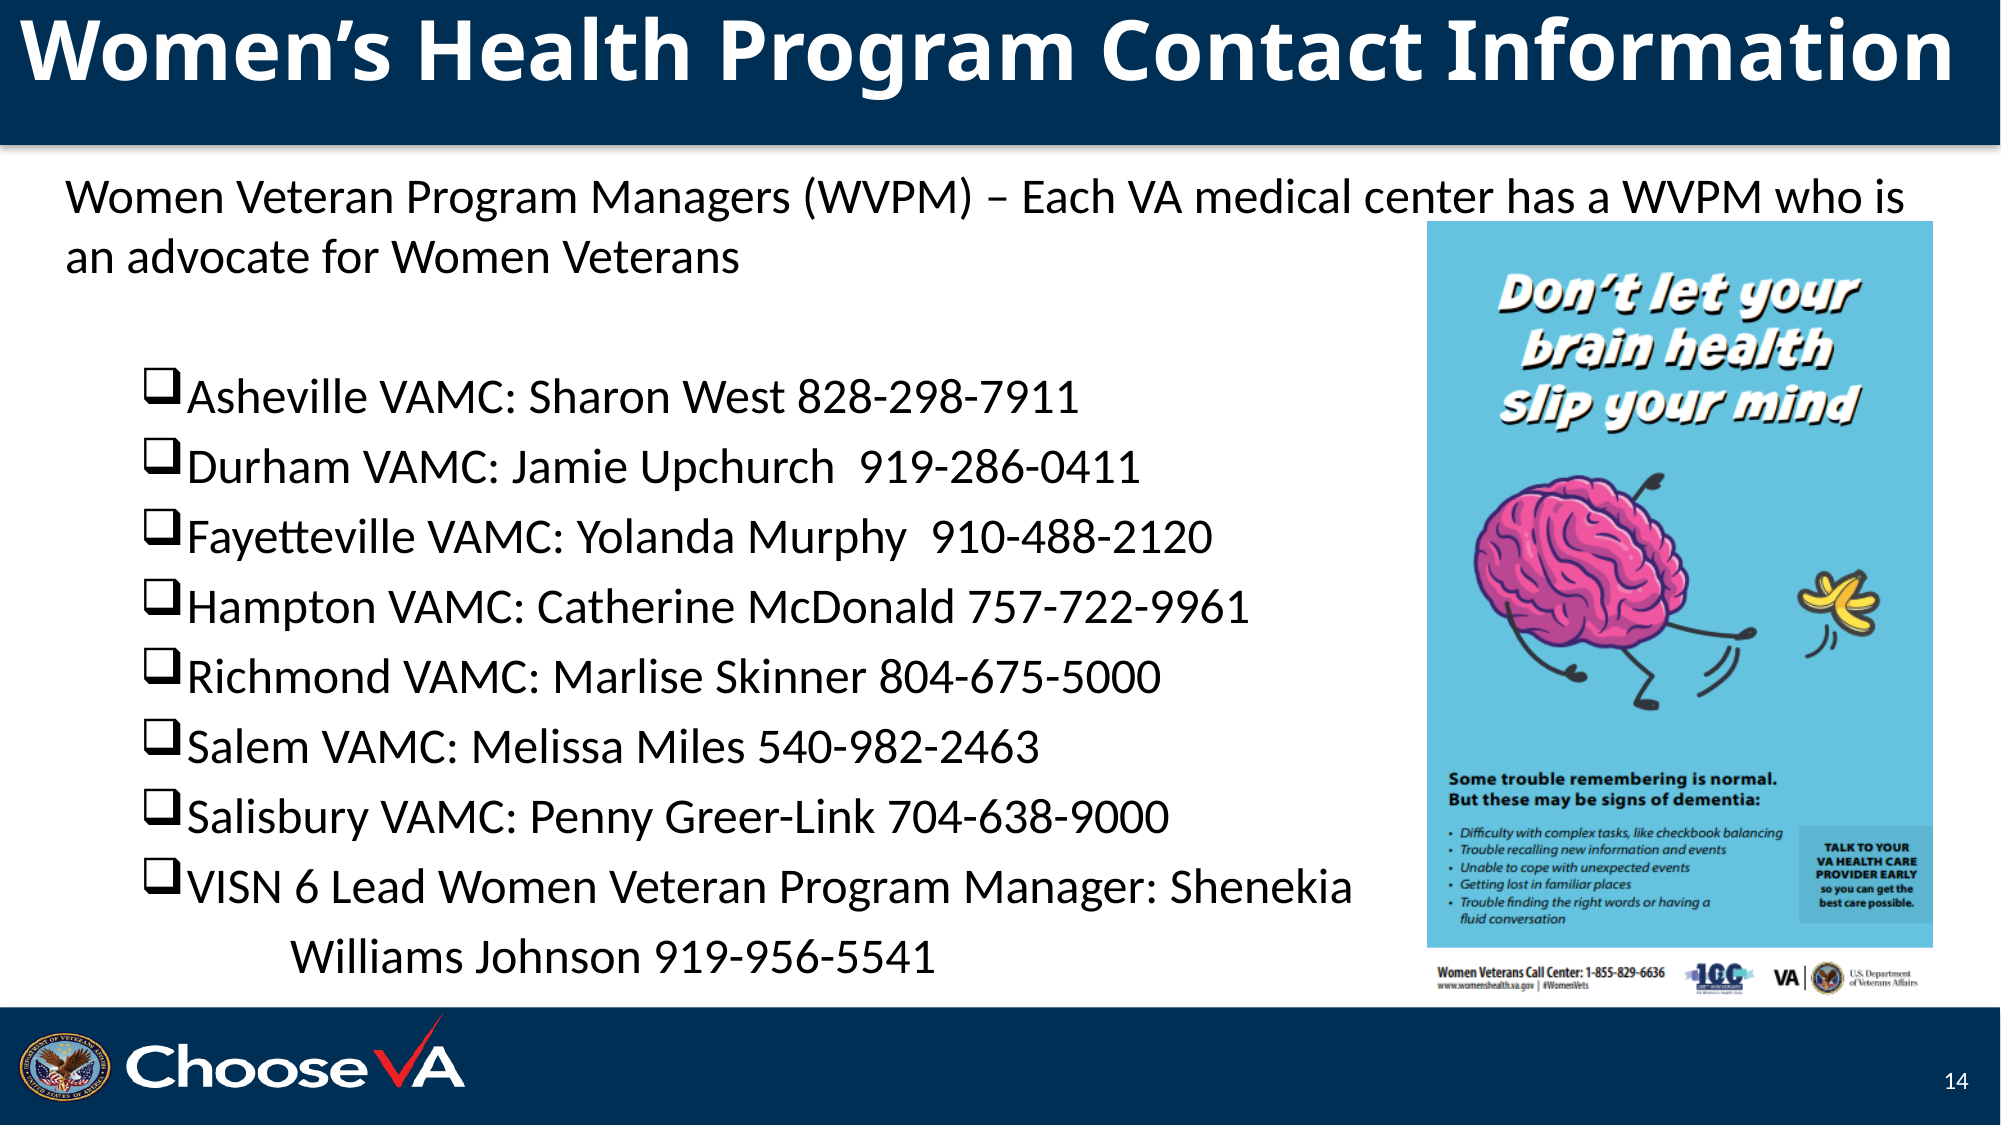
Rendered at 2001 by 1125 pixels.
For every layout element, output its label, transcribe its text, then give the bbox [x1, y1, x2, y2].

title Women’s Health Program Contact Information [0, 0, 2000, 108]
picture [18, 1011, 465, 1102]
list Women Veteran Program Managers (WVPM) – Each VA medical center has a WVPM who is an advocate for Women Veterans Asheville VAMC: Sharon West 828-298-7911 Durham VAMC: Jamie Upchurch 919-286-0411 Fayetteville VAMC: Yolanda Murphy 910-488-2120 Hampton VAMC: Catherine McDonald 757-722-9961 Richmond VAMC: Marlise Skinner 804-675-5000 Salem VAMC: Melissa Miles 540-982-2463 Salisbury VAMC: Penny Greer-Link 704-638-9000 VISN 6 Lead Women Veteran Program Manager: Shenekia Williams Johnson 919-956-5541 [50, 155, 1950, 998]
slide_number 14 [1517, 1049, 1985, 1110]
picture [1426, 221, 1934, 999]
